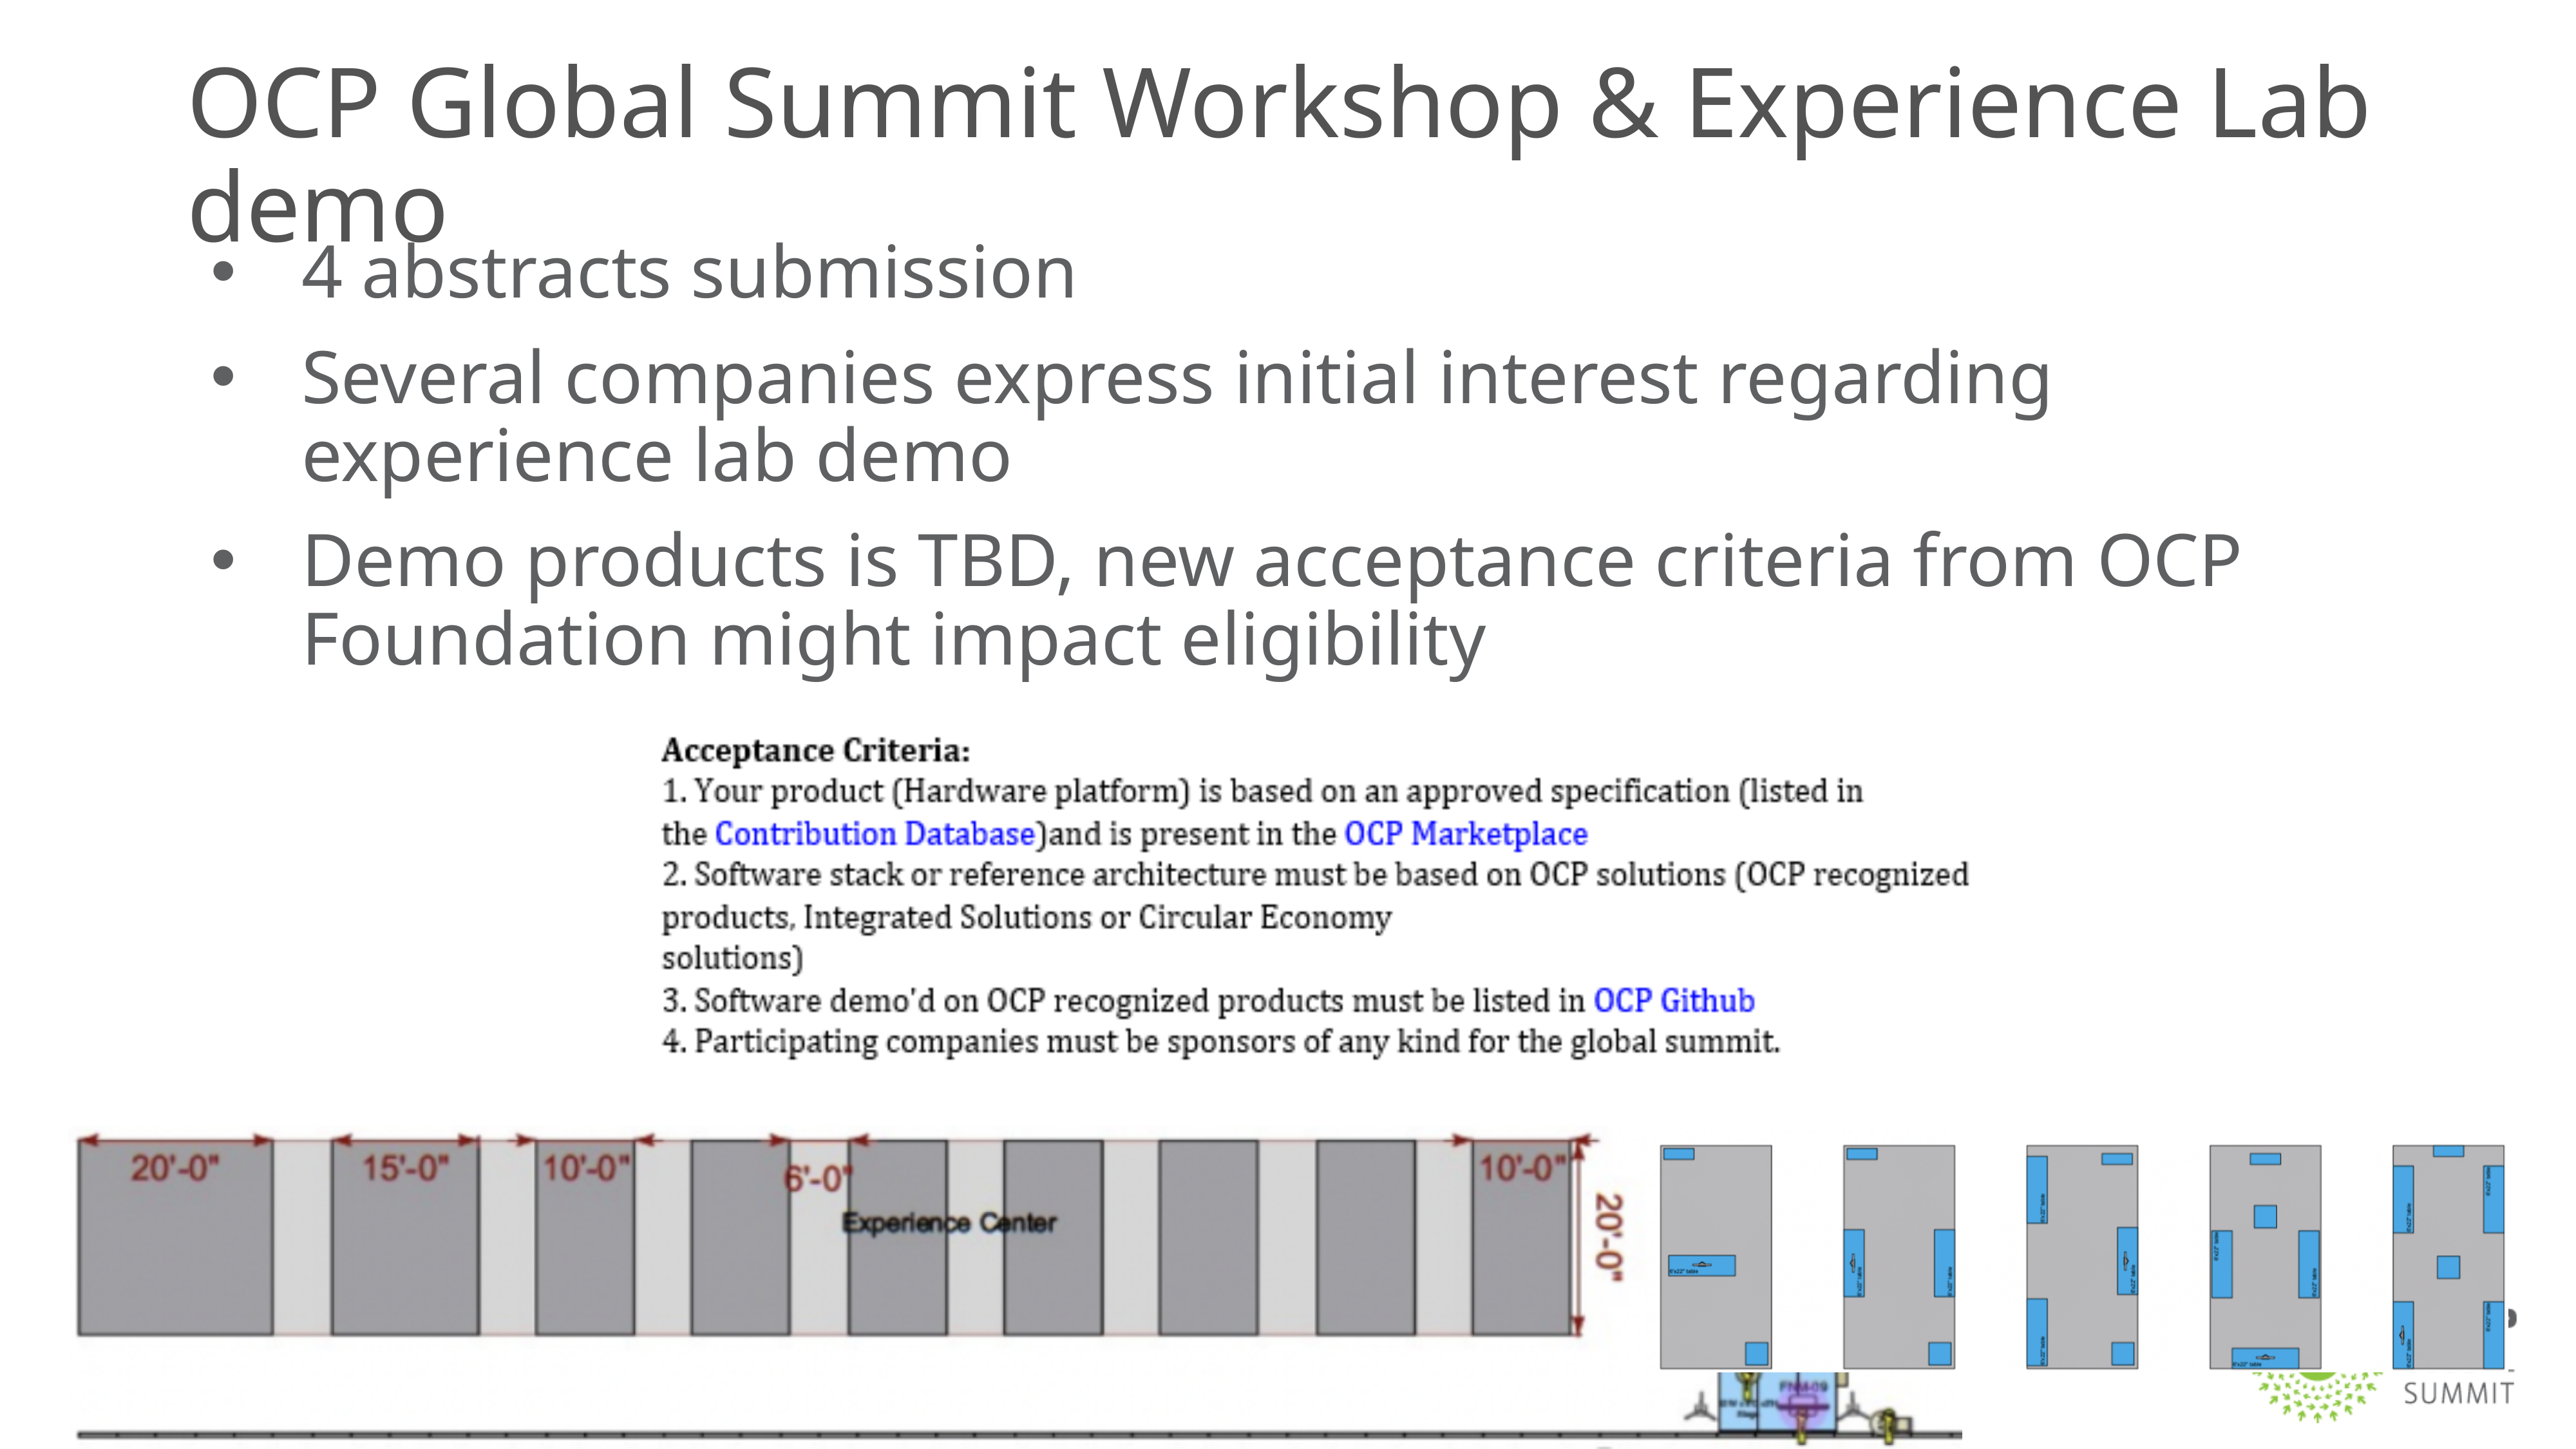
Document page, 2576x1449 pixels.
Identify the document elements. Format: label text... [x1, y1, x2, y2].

title OCP Global Summit Workshop & Experience Lab demo [177, 77, 2399, 231]
list 4 abstracts submission Several companies express initial interest regarding experience lab demo Demo products is TBD, new acceptance criteria from OCP Foundation might impact eligibility [177, 231, 2399, 1140]
picture [0, 0, 2576, 1449]
